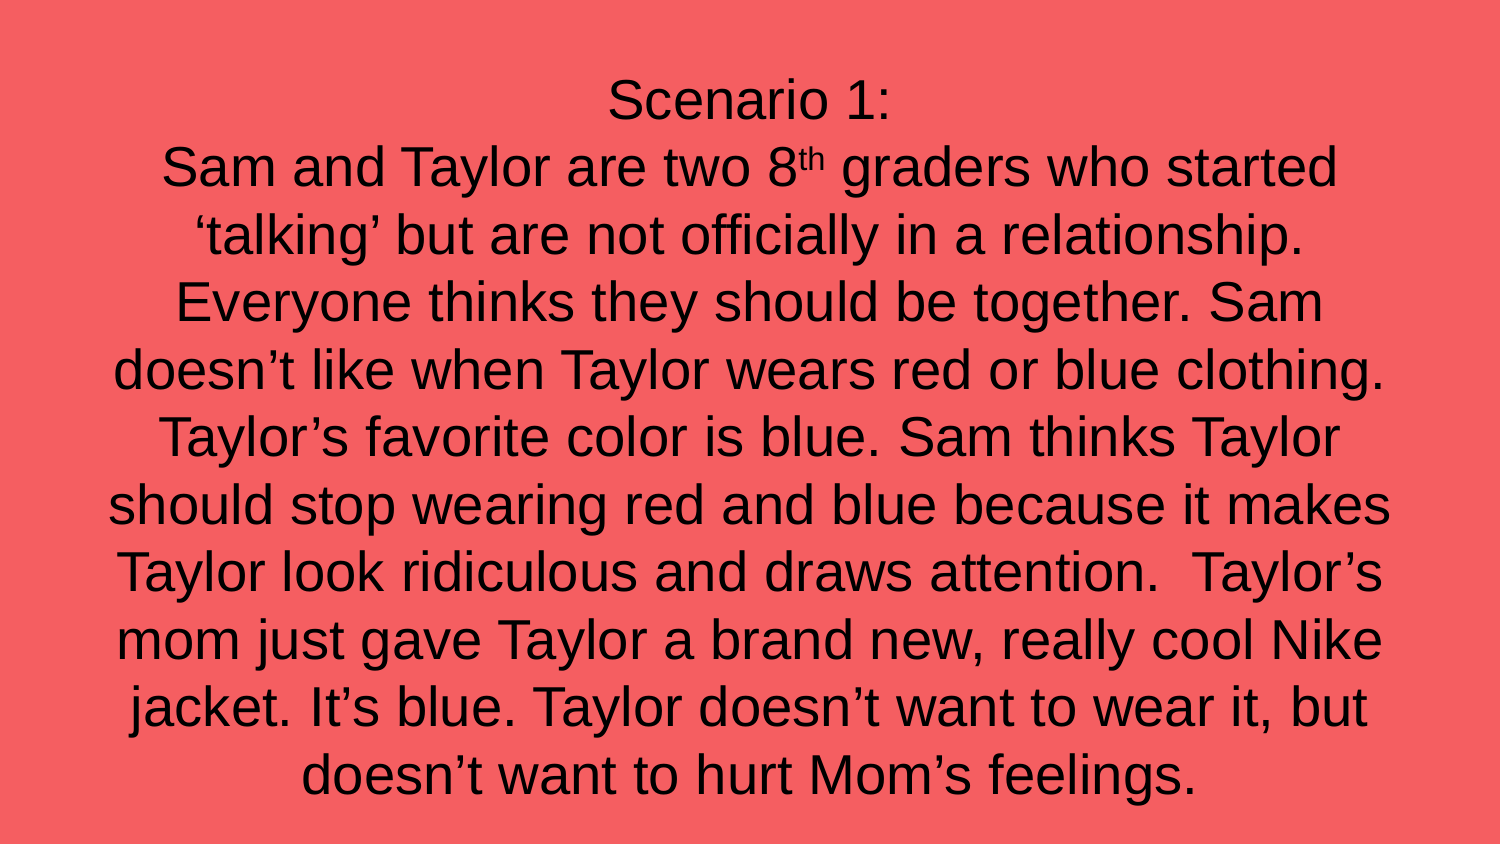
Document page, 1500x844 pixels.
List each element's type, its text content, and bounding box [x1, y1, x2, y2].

title Scenario 1: Sam and Taylor are two 8th graders who started ‘talking’ but are not officially in a relationship. Everyone thinks they should be together. Sam doesn’t like when Taylor wears red or blue clothing. Taylor’s favorite color is blue. Sam thinks Taylor should stop wearing red and blue because it makes Taylor look ridiculous and draws attention. Taylor’s mom just gave Taylor a brand new, really cool Nike jacket. It’s blue. Taylor doesn’t want to wear it, but doesn’t want to hurt Mom’s feelings. [83, 194, 1417, 794]
